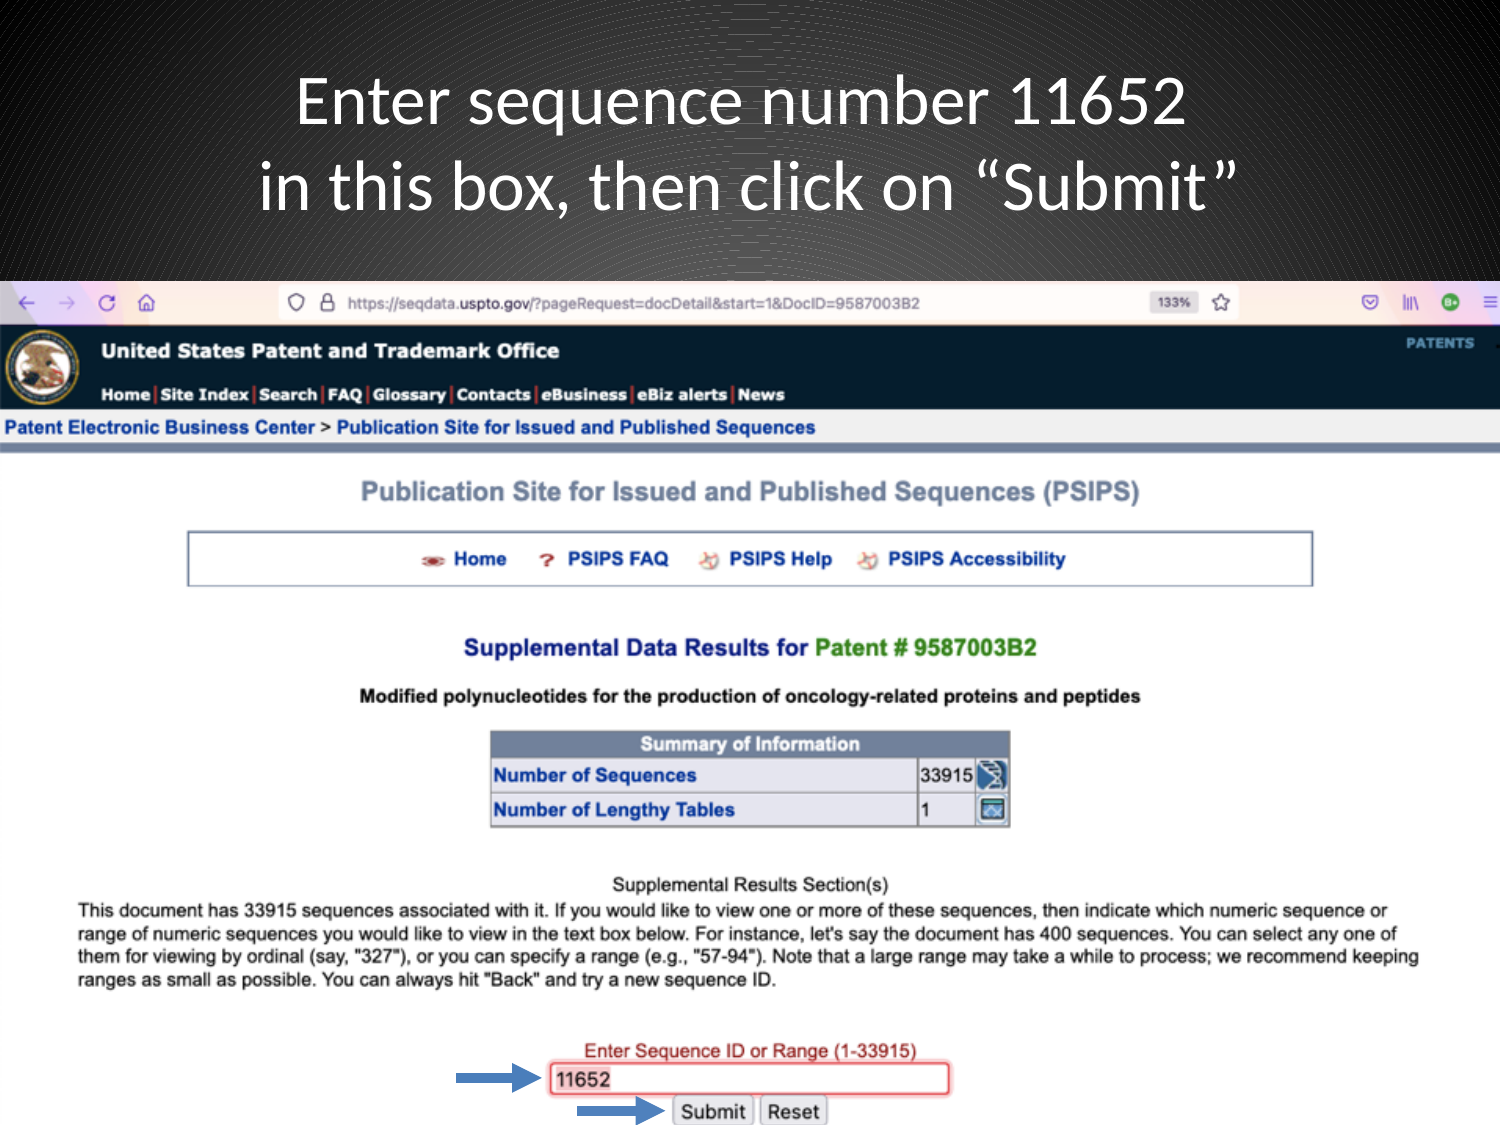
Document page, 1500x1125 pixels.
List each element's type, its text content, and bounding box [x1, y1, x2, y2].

title Enter sequence number 11652 in this box, then click on “Submit” [75, 45, 1425, 233]
picture [0, 281, 1500, 1125]
